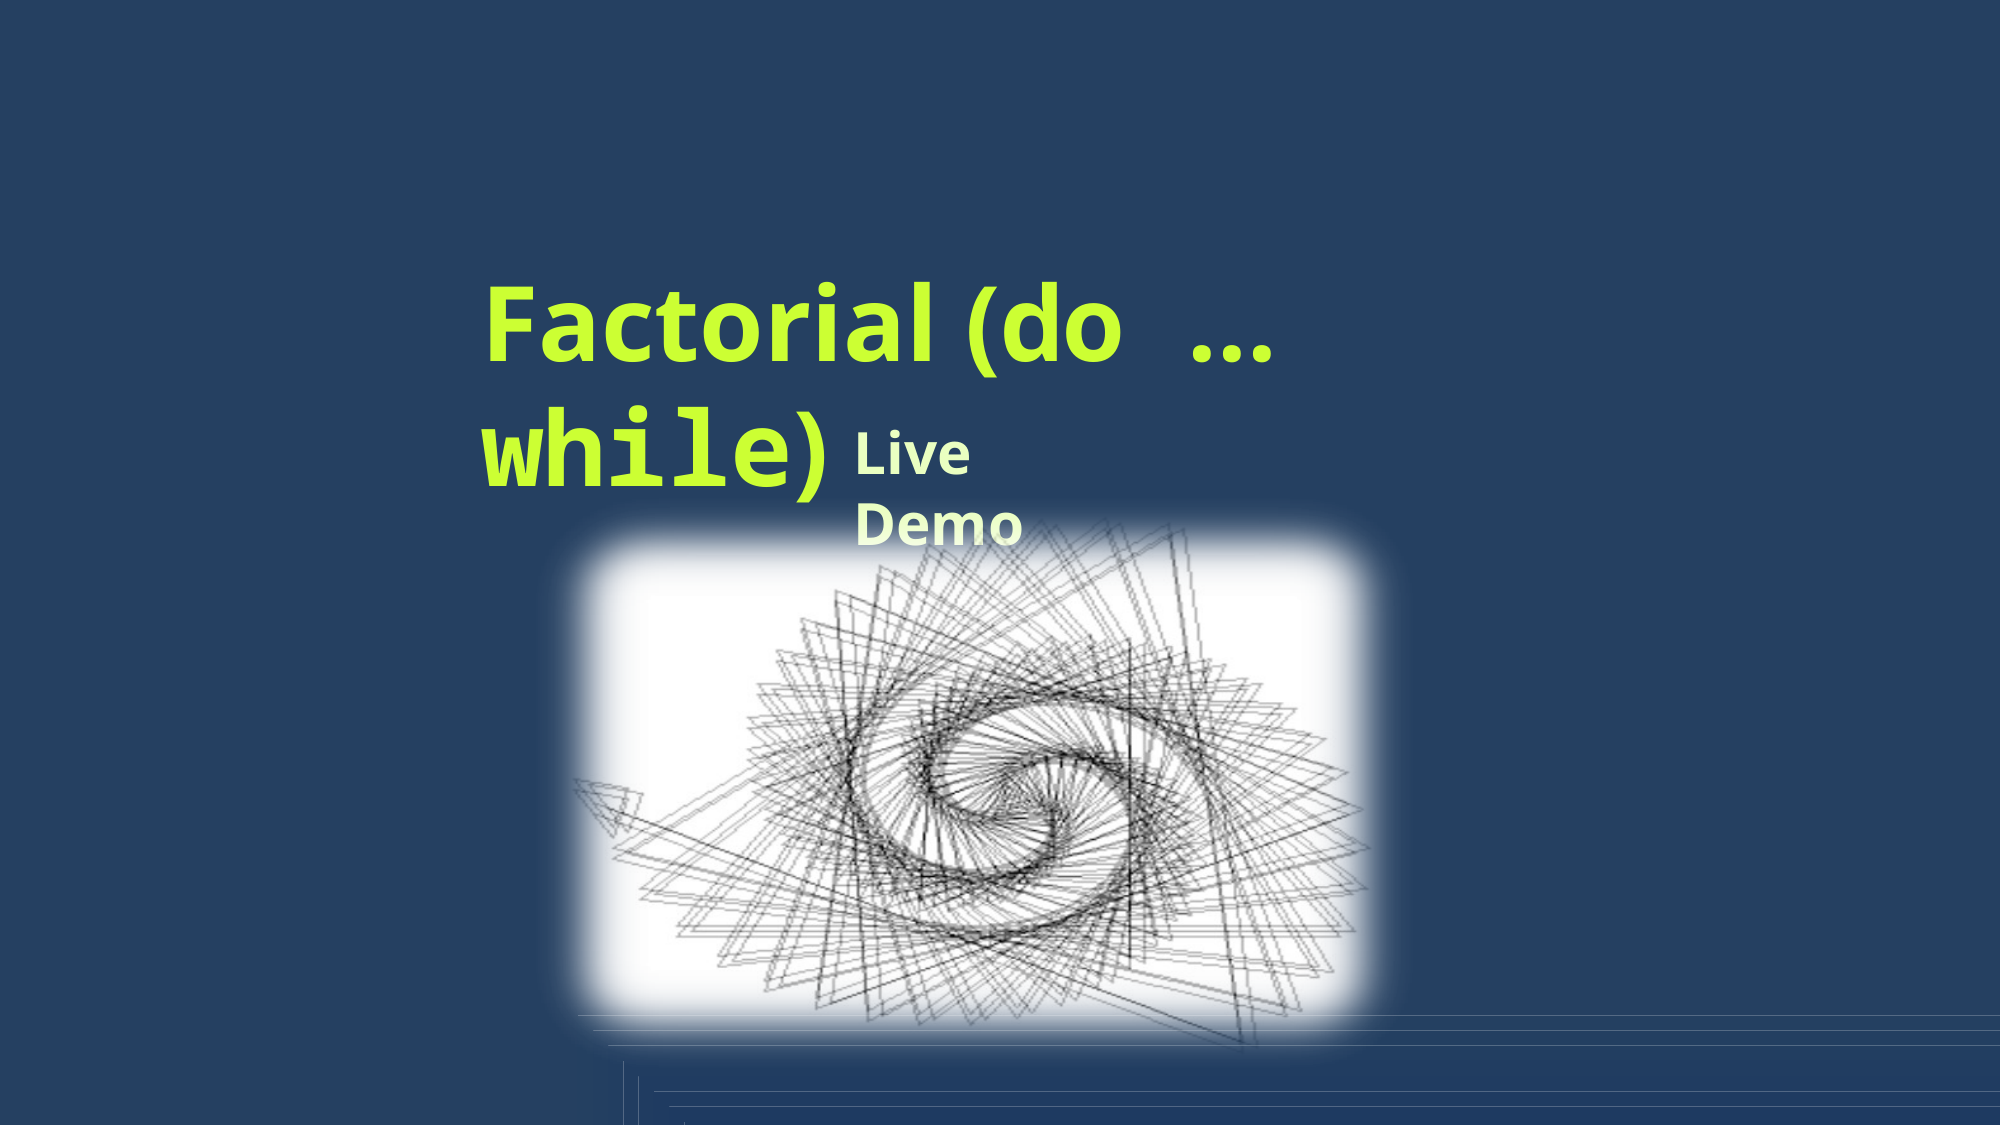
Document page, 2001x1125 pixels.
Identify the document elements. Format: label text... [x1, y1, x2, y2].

text_box Live Demo [851, 416, 1124, 487]
text_box [524, 487, 1425, 1079]
text_box Factorial (do ... while) [478, 257, 1498, 508]
